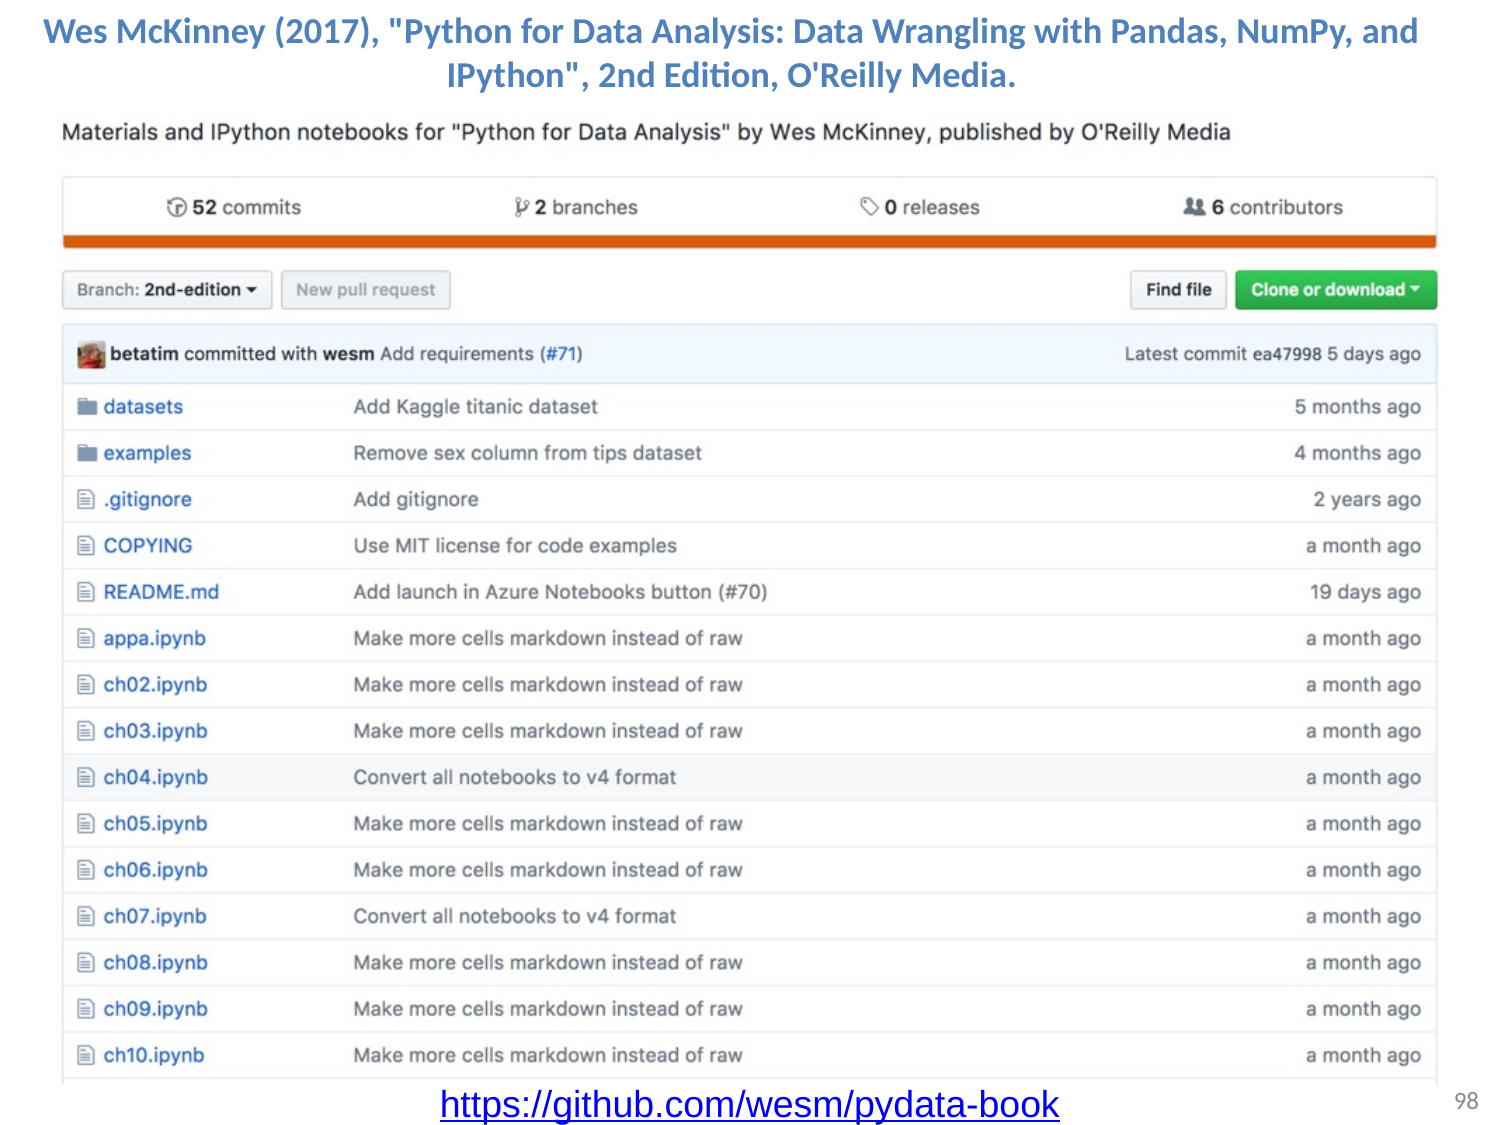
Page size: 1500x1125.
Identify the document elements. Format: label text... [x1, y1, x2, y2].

slide_number 98 [1144, 1069, 1495, 1125]
text_box https://github.com/wesm/pydata-book [424, 1092, 1075, 1125]
picture [55, 113, 1445, 1085]
title Wes McKinney (2017), "Python for Data Analysis: Data Wrangling with Pandas, NumPy, and IPython", 2nd Edition, O'Reilly Media. [5, 0, 1459, 103]
